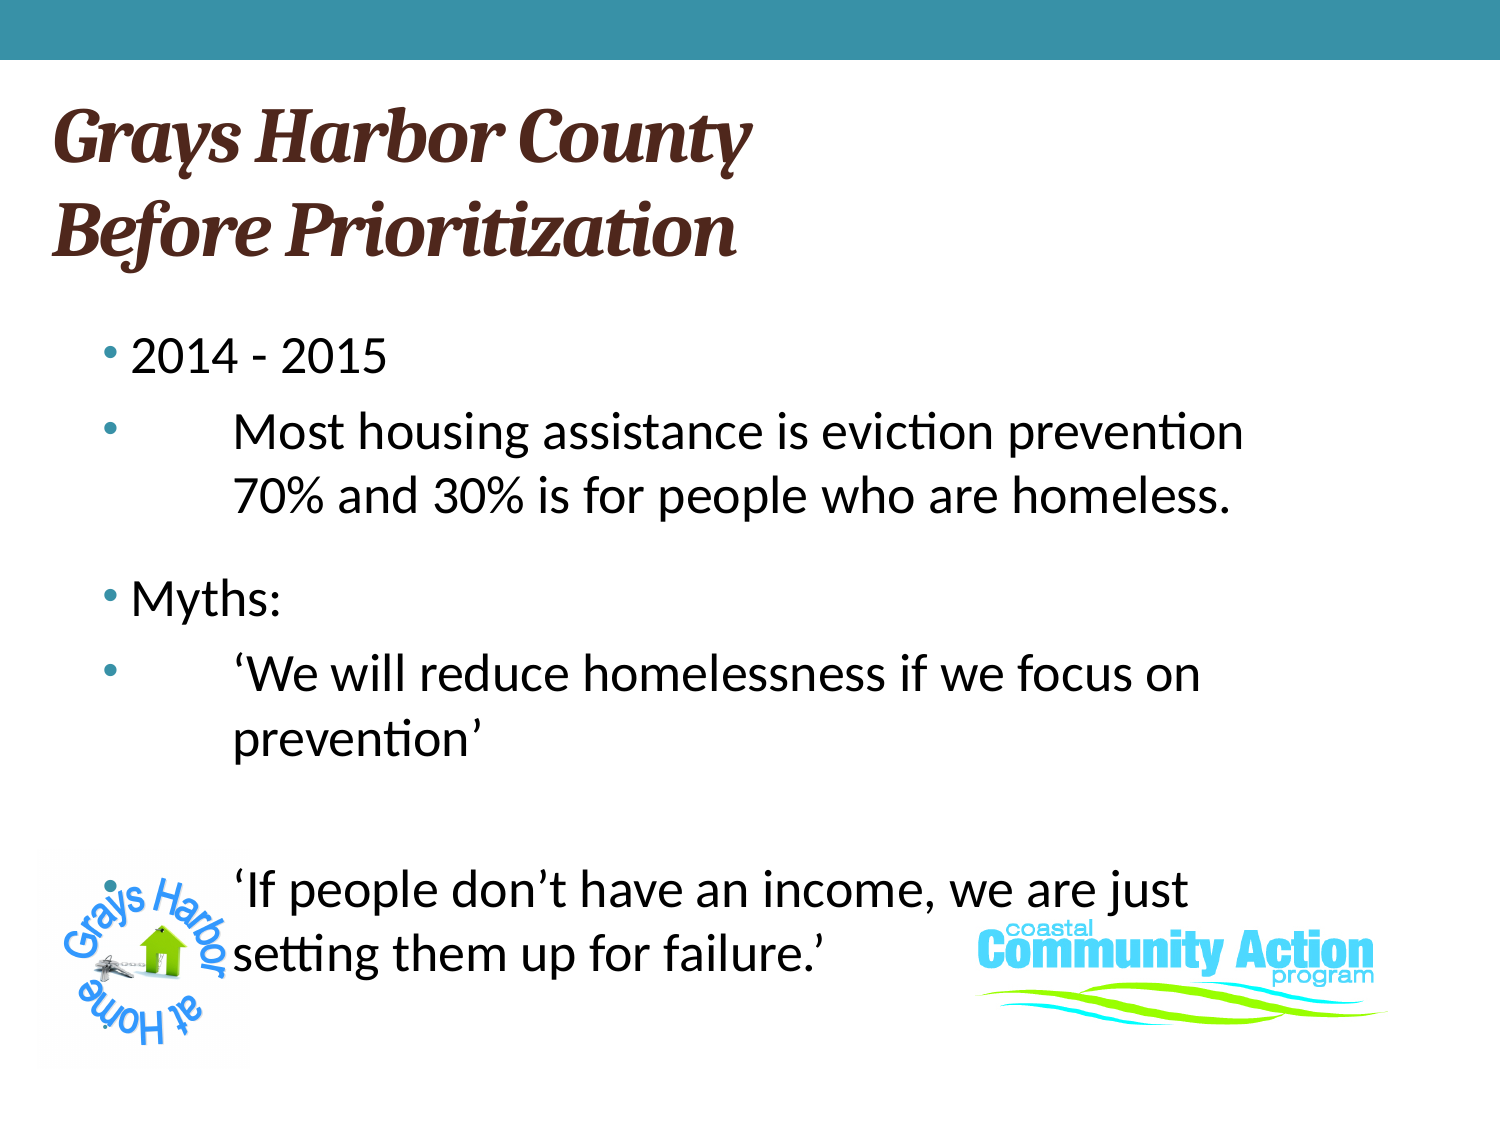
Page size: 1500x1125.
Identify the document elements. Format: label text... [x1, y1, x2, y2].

picture [974, 918, 1388, 1026]
title Grays Harbor County Before Prioritization [37, 75, 1388, 281]
picture [37, 849, 251, 1070]
list 2014 - 2015 Most housing assistance is eviction prevention 70% and 30% is for people who are homeless. Myths: ‘We will reduce homelessness if we focus on prevention’ ‘If people don’t have an income, we are just setting them up for failure.’ [87, 312, 1359, 1063]
